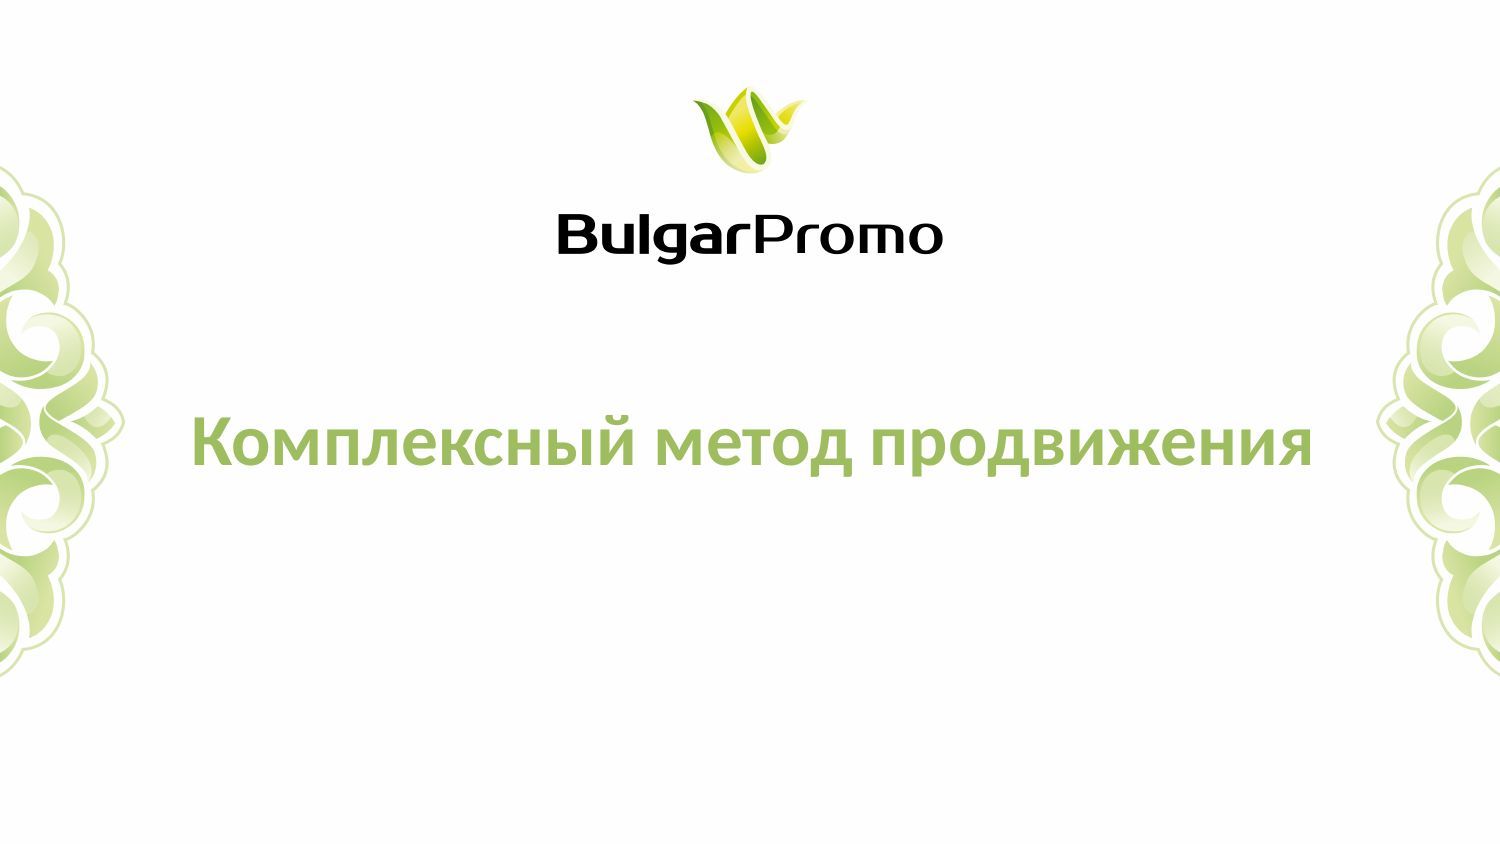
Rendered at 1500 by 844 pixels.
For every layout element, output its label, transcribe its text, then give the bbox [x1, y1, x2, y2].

title Комплексный метод продвижения [137, 345, 1370, 527]
picture [0, 0, 1500, 844]
